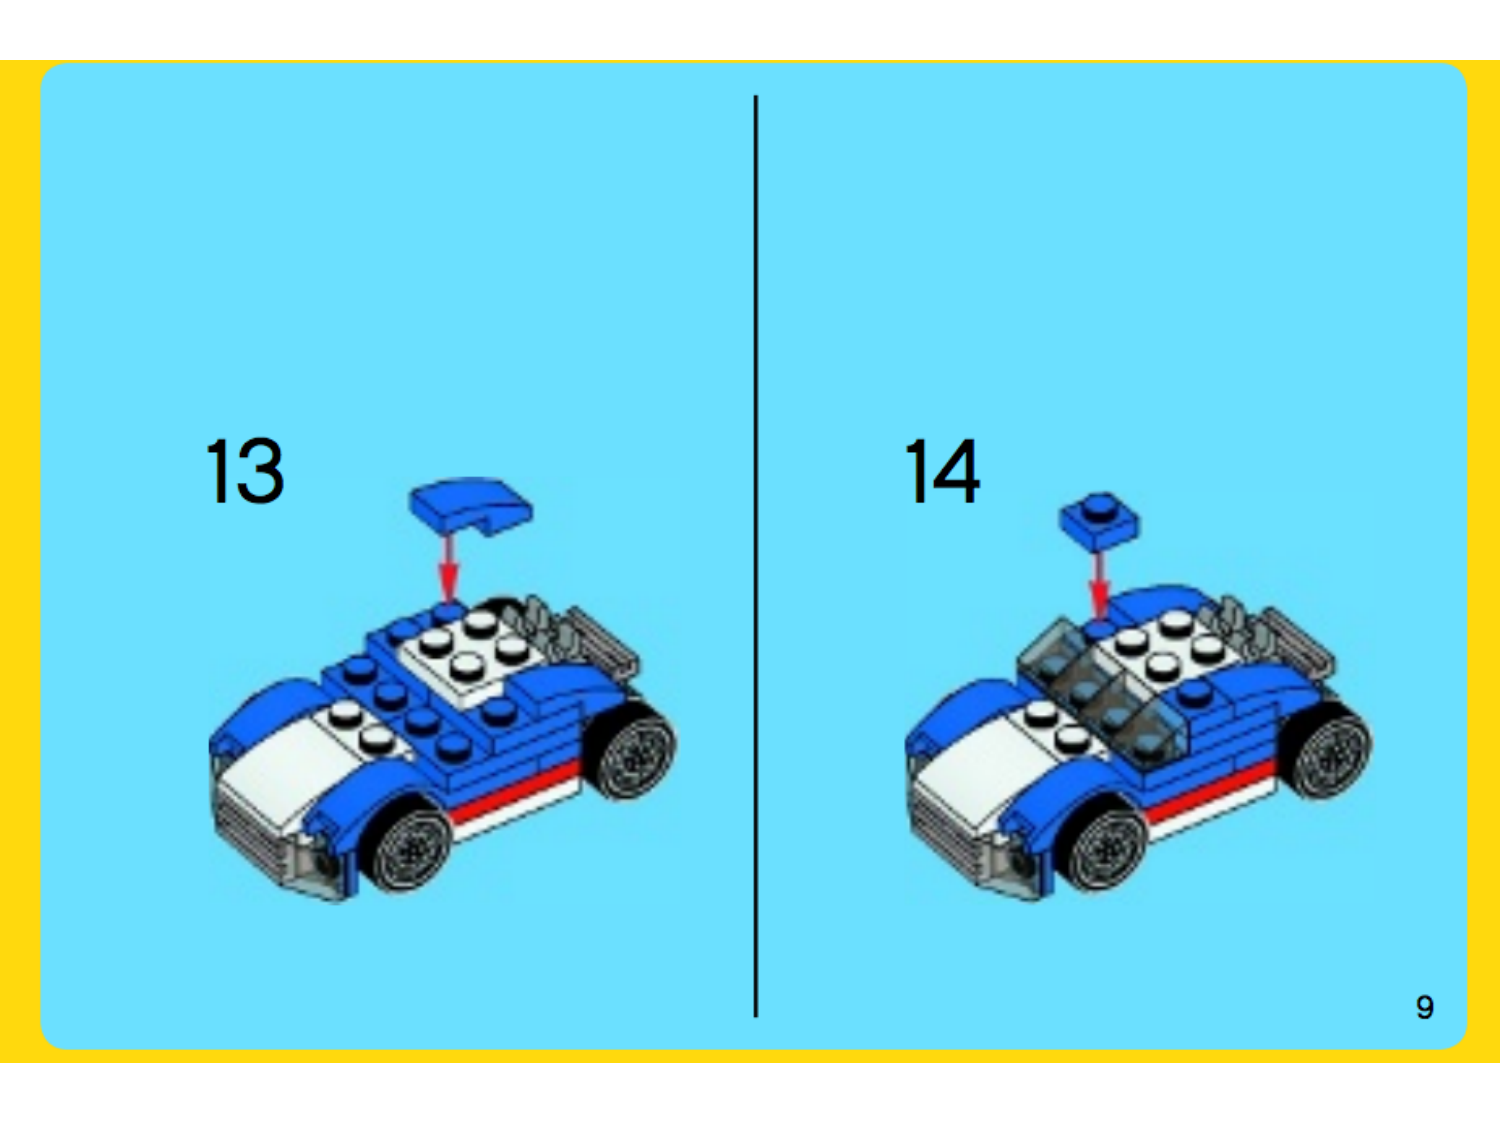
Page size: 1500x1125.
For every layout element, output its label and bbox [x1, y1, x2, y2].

picture [0, 60, 1500, 1063]
